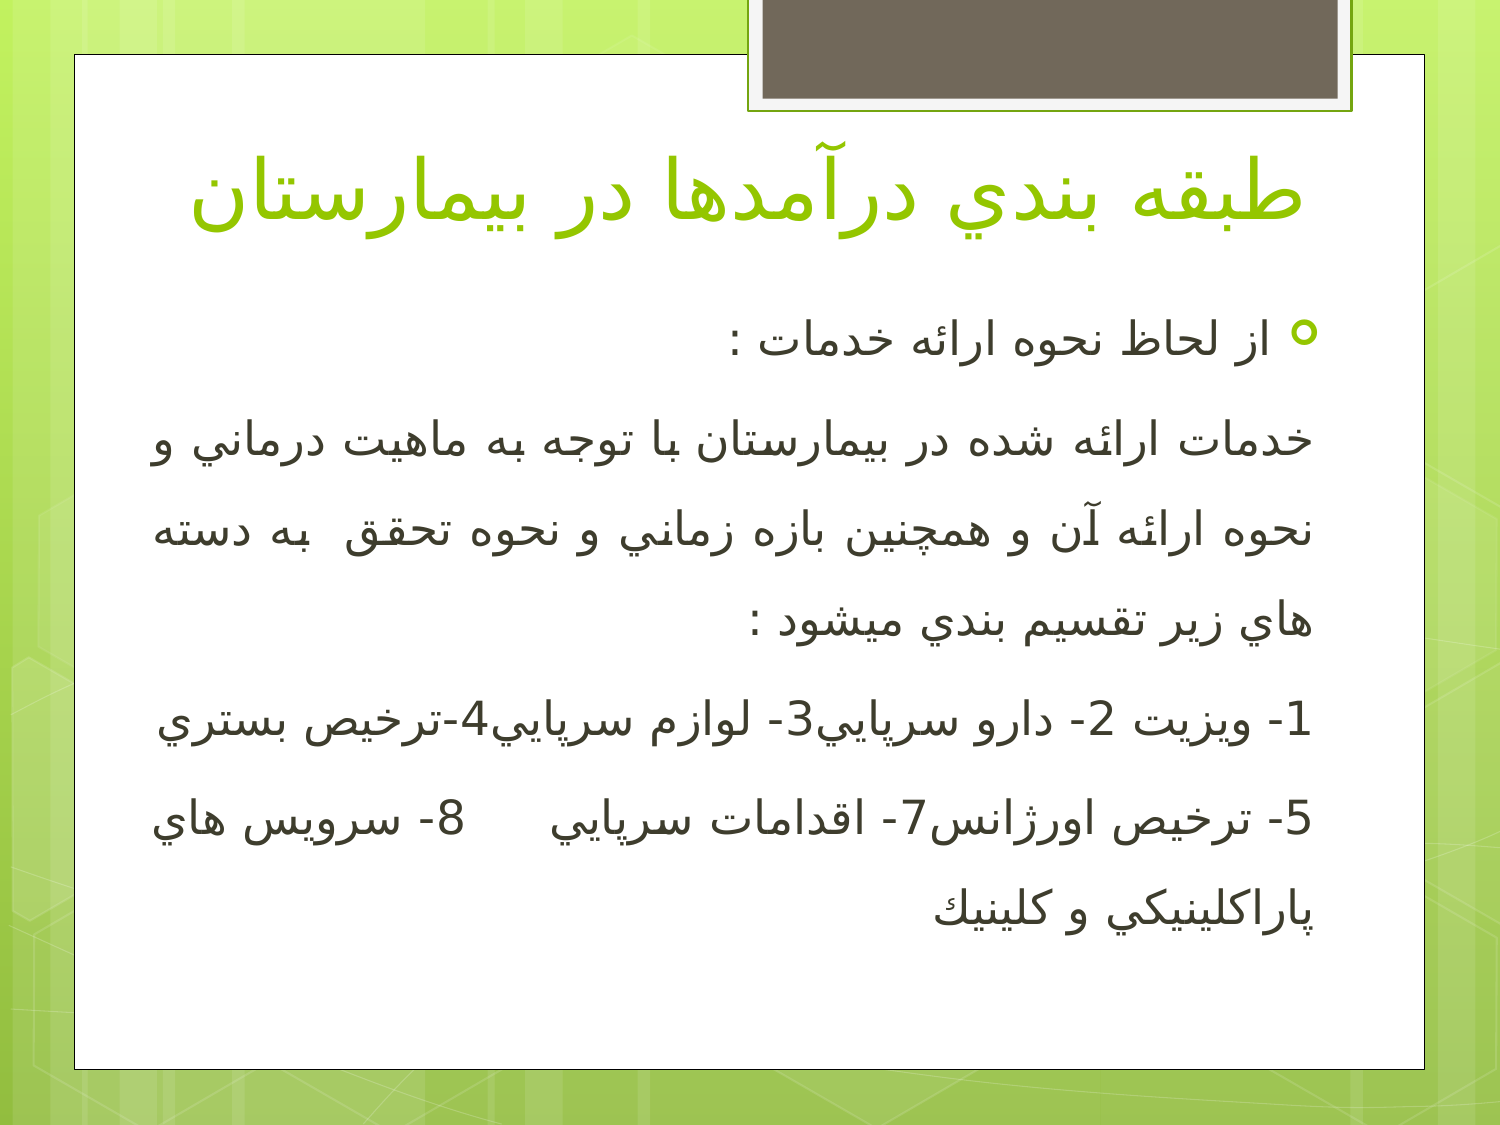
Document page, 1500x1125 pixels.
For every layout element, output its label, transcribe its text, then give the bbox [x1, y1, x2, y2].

list از لحاظ نحوه ارائه خدمات : خدمات ارائه شده در بيمارستان با توجه به ماهيت درماني و نحوه ارائه آن و همچنين بازه زماني و نحوه تحقق به دسته هاي زير تقسيم بندي ميشود : 1- ويزيت 2- دارو سرپايي 3- لوازم سرپايي 4-ترخيص بستري 5- ترخيص اورژانس 7- اقدامات سرپايي 8- سرويس هاي پاراكلينيكي و كلينيك [135, 267, 1341, 1012]
title طبقه بندي درآمدها در بيمارستان [171, 125, 1324, 244]
